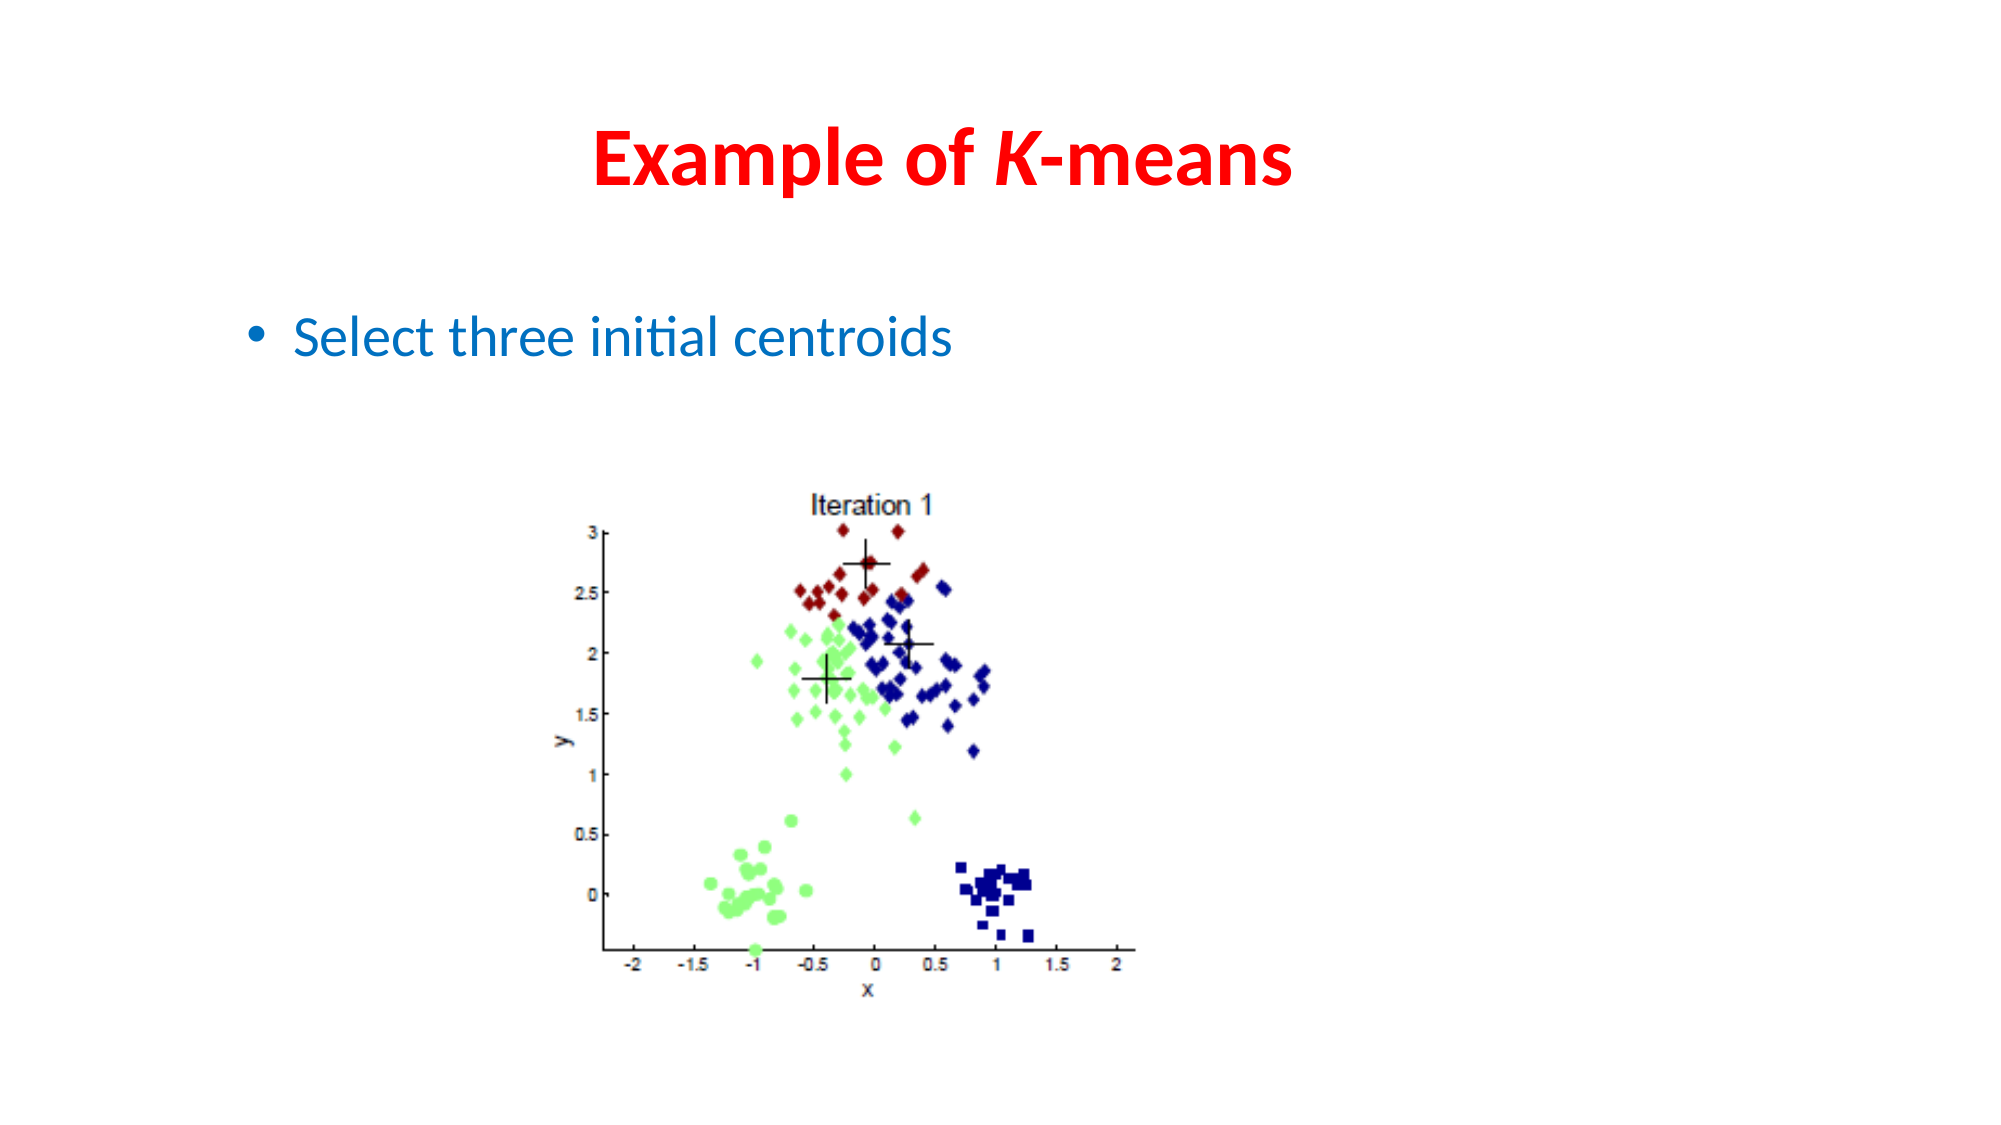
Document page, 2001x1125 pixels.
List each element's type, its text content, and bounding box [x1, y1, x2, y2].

text_box Select three initial centroids [231, 291, 969, 376]
picture [501, 457, 1314, 1004]
text_box Example of K-means [577, 94, 1309, 210]
